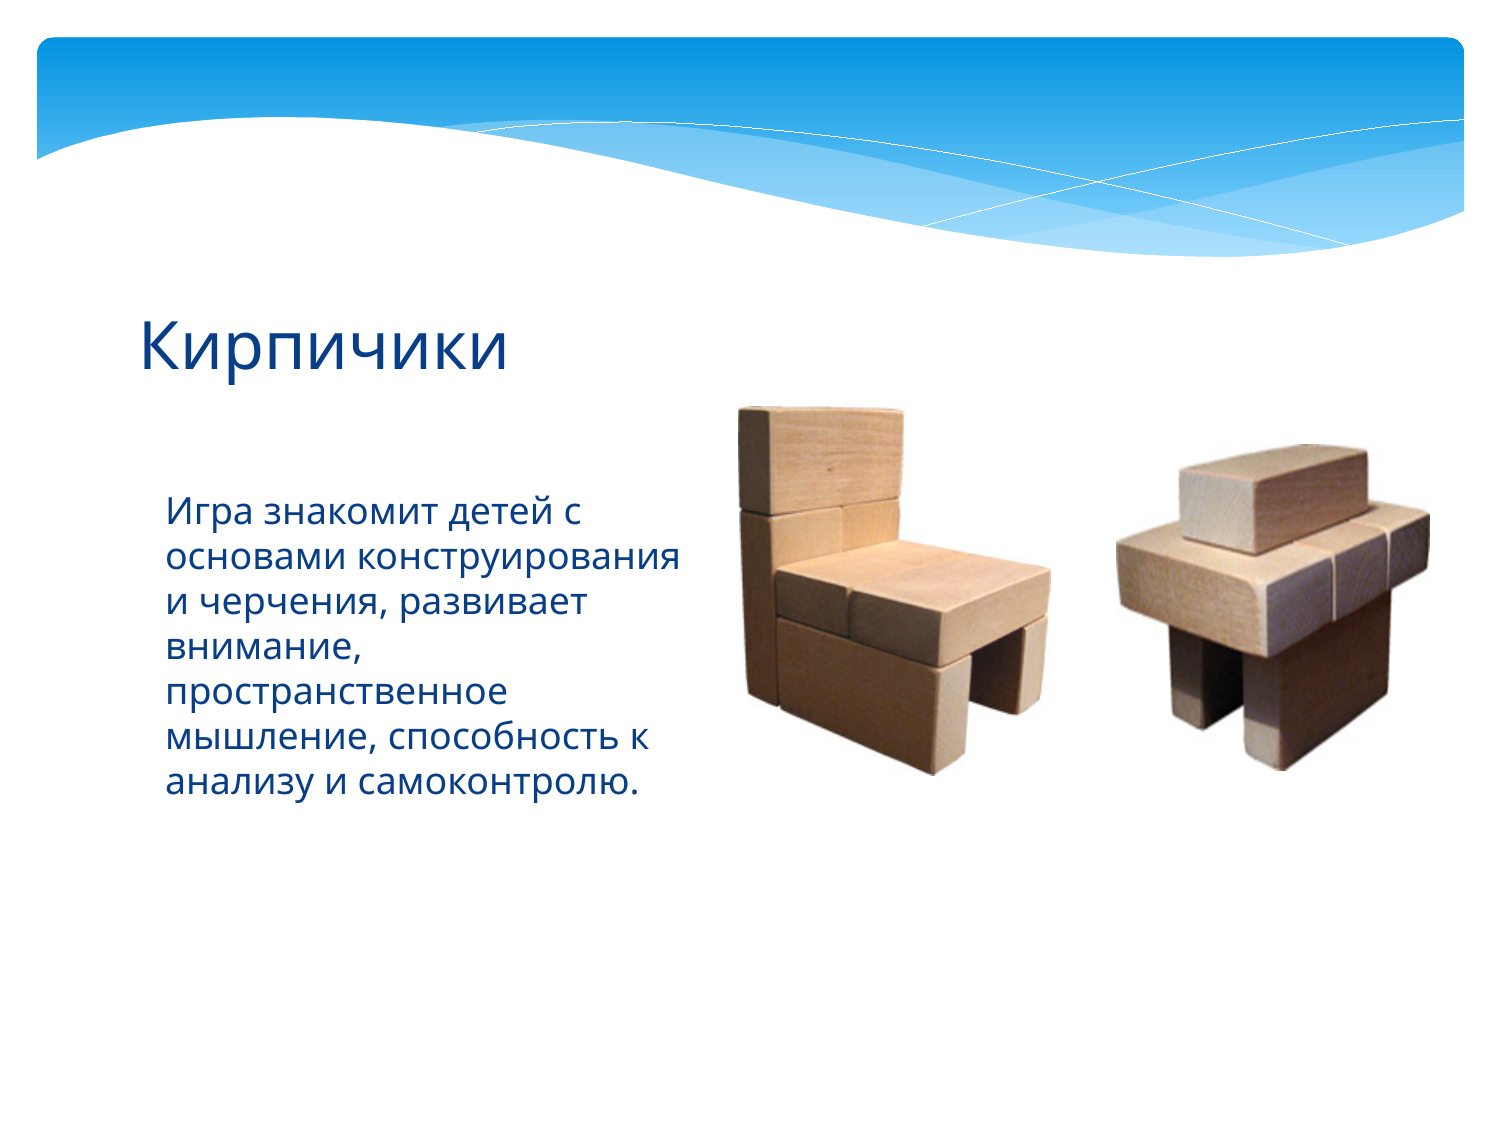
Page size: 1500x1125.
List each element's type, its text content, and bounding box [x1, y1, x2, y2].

picture [737, 405, 1051, 776]
list Игра знакомит детей с основами конструирования и черчения, развивает внимание, пространственное мышление, способность к анализу и самоконтролю. [150, 479, 700, 900]
picture [1115, 444, 1430, 771]
title Кирпичики [123, 184, 674, 390]
